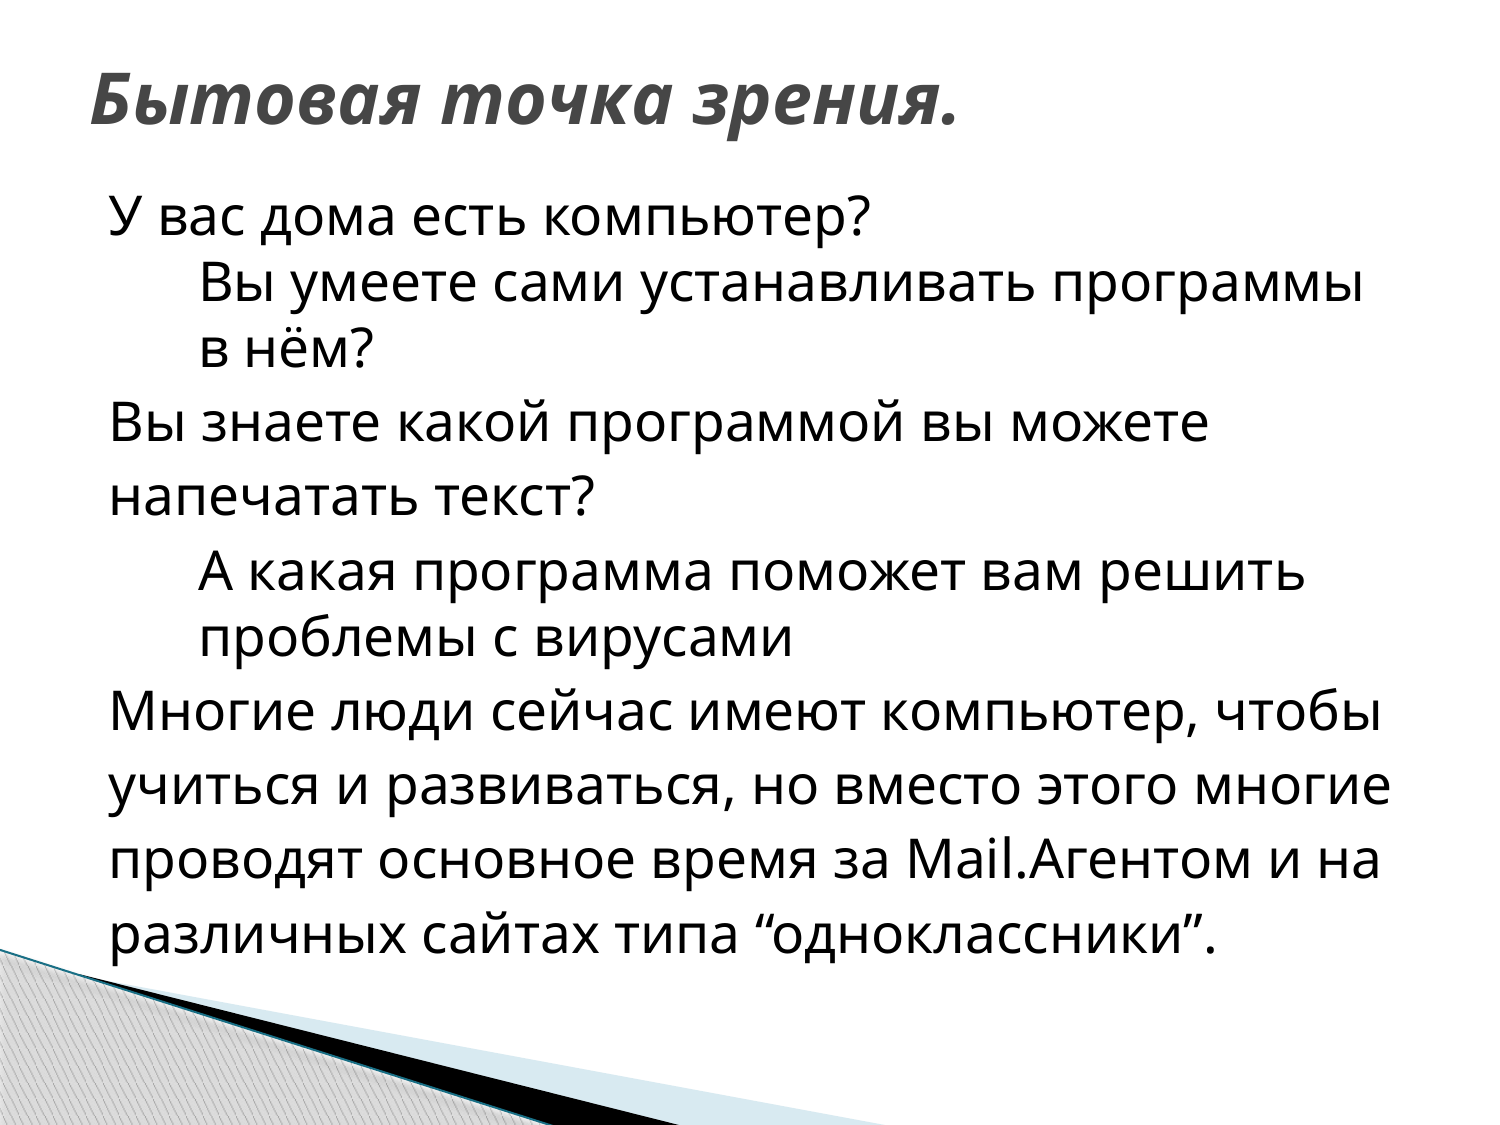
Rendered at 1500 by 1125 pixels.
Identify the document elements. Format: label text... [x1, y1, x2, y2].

title Бытовая точка зрения. [75, 45, 1425, 233]
list У вас дома есть компьютер? Вы умеете сами устанавливать программы в нём? Вы знаете какой программой вы можете напечатать текст? А какая программа поможет вам решить проблемы с вирусами Многие люди сейчас имеют компьютер, чтобы учиться и развиваться, но вместо этого многие проводят основное время за Mail.Агентом и на различных сайтах типа “одноклассники”. [75, 233, 1425, 986]
